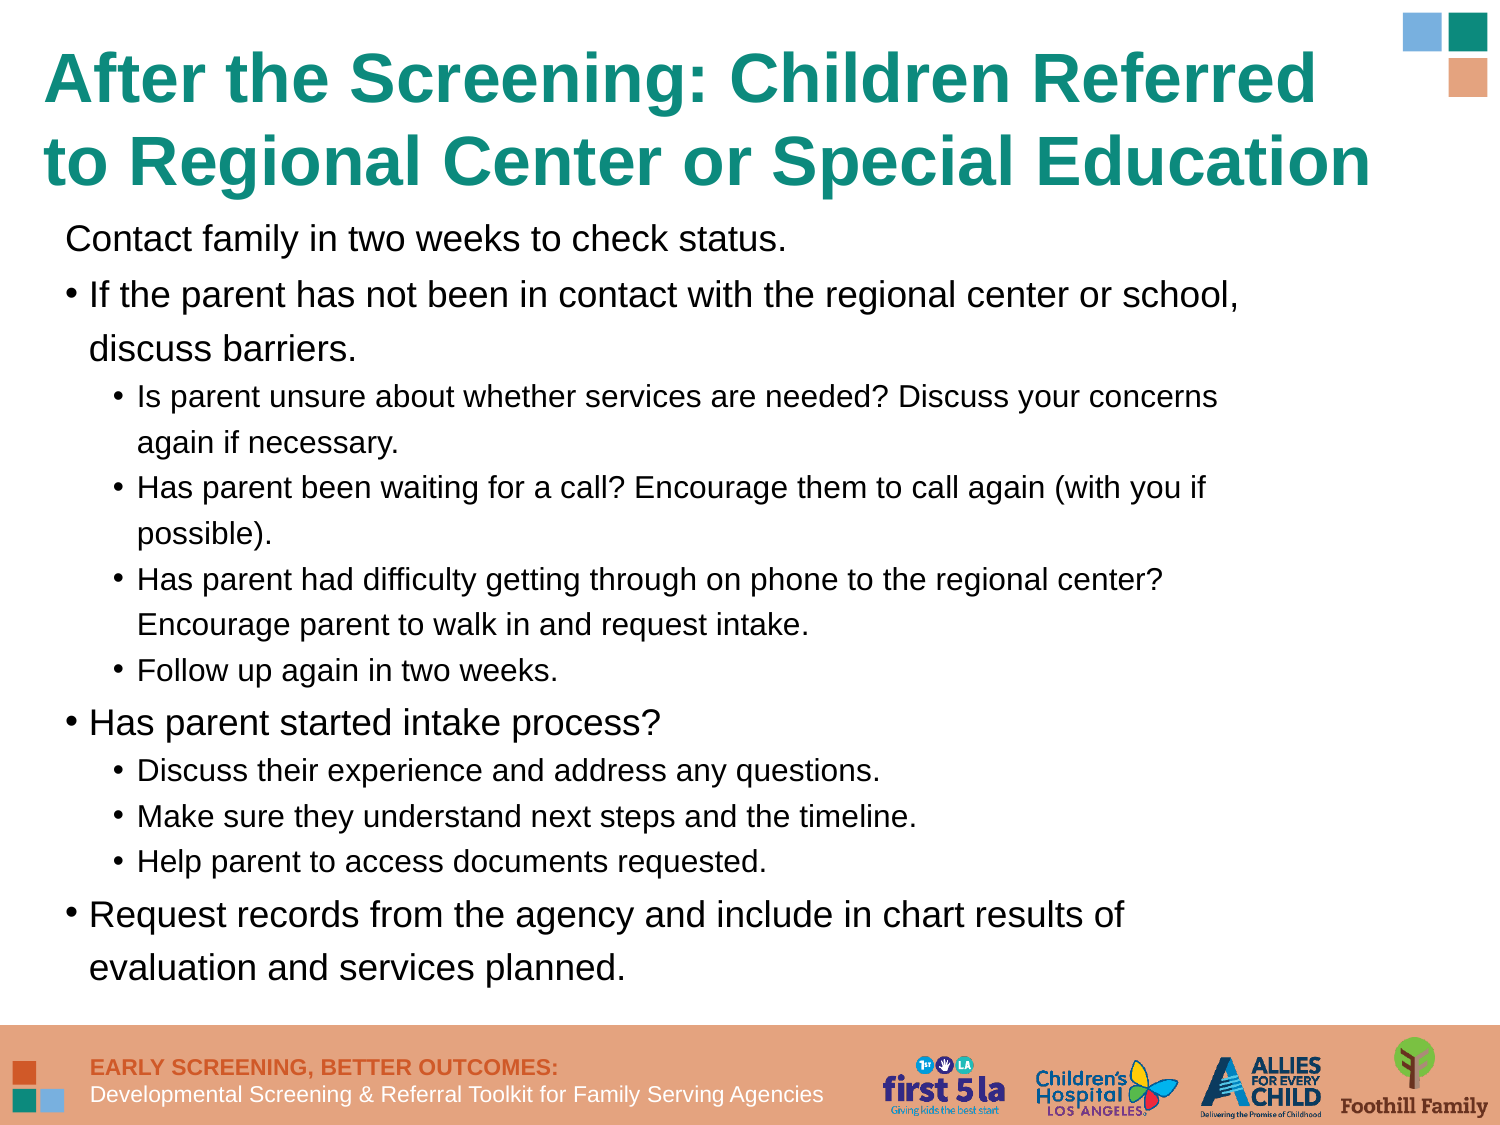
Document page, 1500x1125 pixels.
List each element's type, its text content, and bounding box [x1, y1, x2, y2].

picture [1195, 1051, 1327, 1121]
picture [875, 1049, 1012, 1125]
picture [1034, 1058, 1180, 1117]
picture [1341, 1037, 1488, 1118]
title After the Screening: Children Referred to Regional Center or Special Education [43, 24, 1400, 225]
list Contact family in two weeks to check status. If the parent has not been in contact with the regional center or school, discuss barriers. Is parent unsure about whether services are needed? Discuss your concerns again if necessary. Has parent been waiting for a call? Encourage them to call again (with you if possible). Has parent had difficulty getting through on phone to the regional center? Encourage parent to walk in and request intake. Follow up again in two weeks. Has parent started intake process? Discuss their experience and address any questions. Make sure they understand next steps and the timeline. Help parent to access documents requested. Request records from the agency and include in chart results of evaluation and services planned. [50, 212, 1288, 1001]
